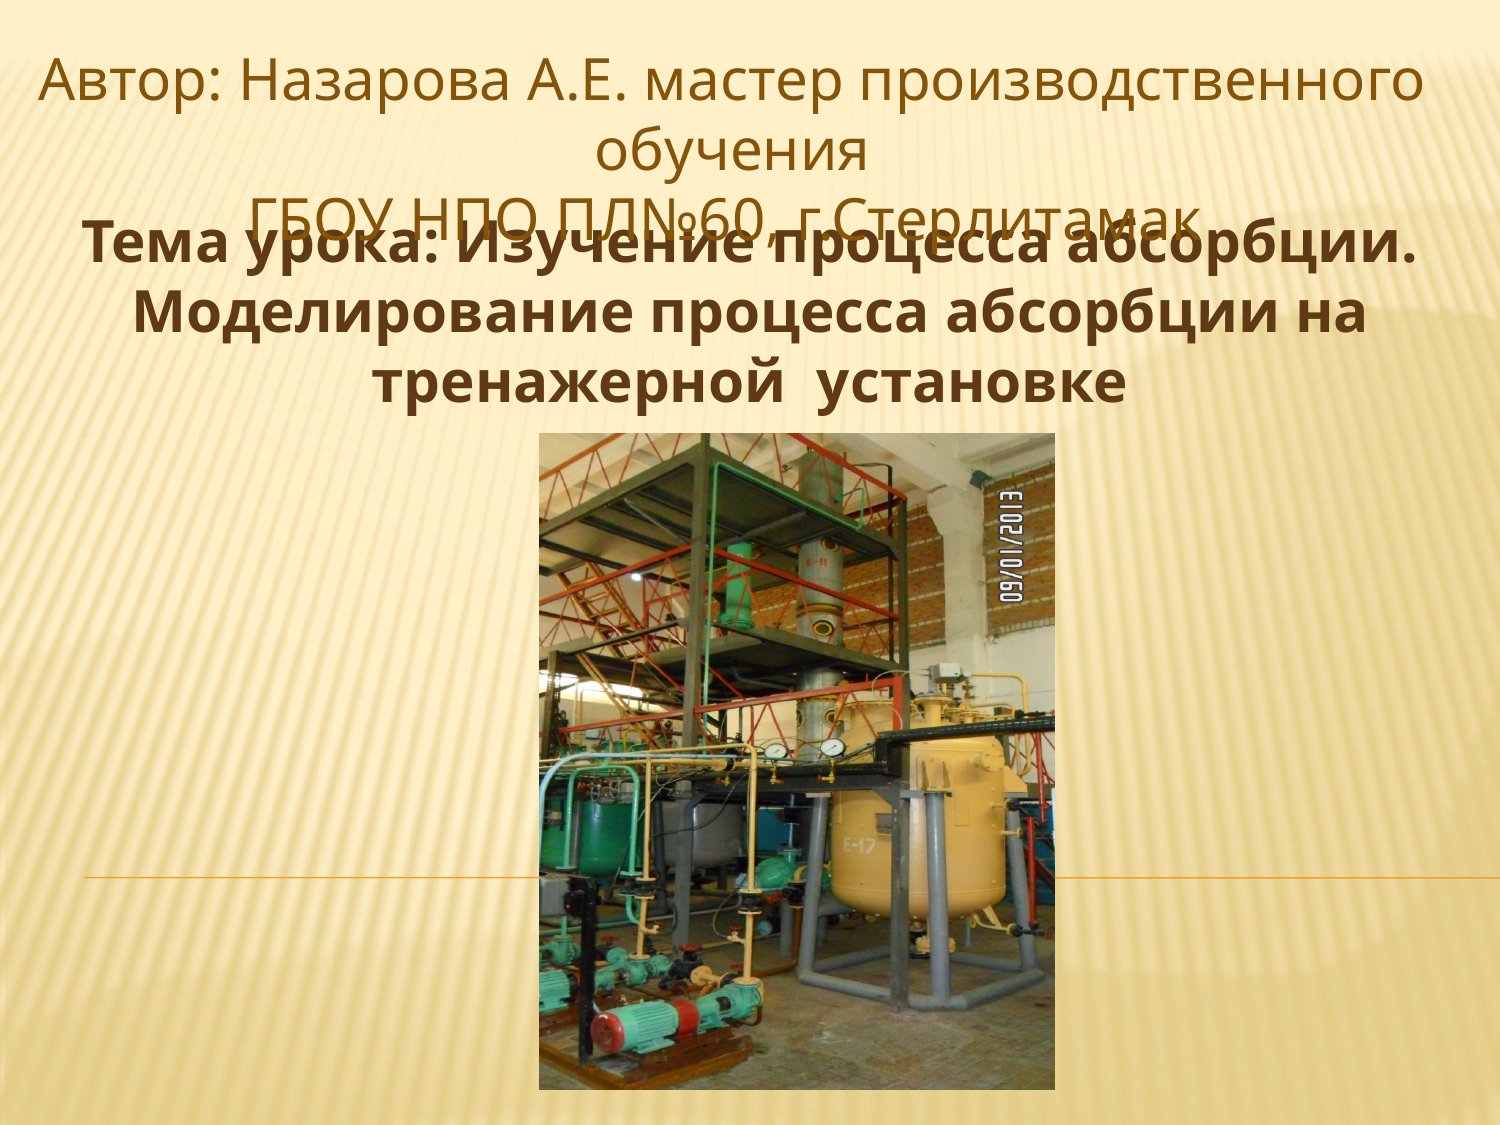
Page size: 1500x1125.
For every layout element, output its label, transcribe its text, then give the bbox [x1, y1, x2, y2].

text_box Автор: Назарова А.Е. мастер производственного обучения ГБОУ НПО ПЛ№60, г.Стерлитамак [0, 35, 1465, 260]
subtitle Тема урока: Изучение процесса абсорбции. Моделирование процесса абсорбции на тренажерной установке [0, 246, 1500, 422]
picture [538, 433, 1055, 1091]
